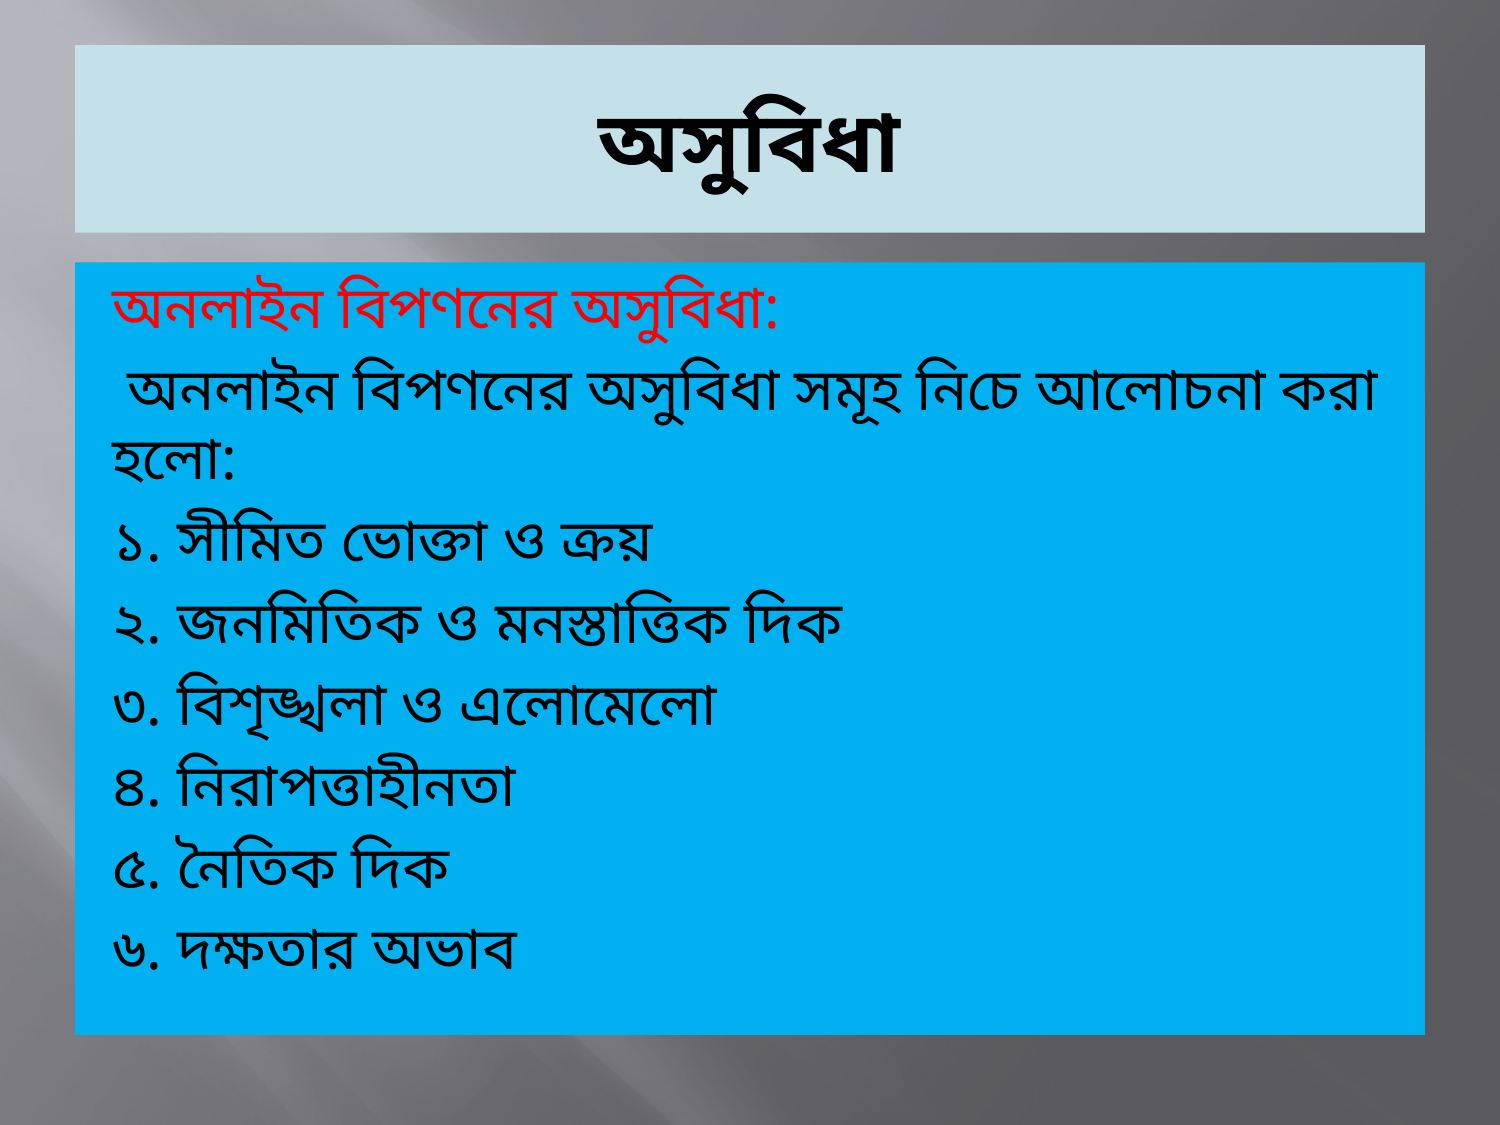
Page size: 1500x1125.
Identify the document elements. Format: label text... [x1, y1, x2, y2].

title অসুবিধা [75, 45, 1425, 233]
list অনলাইন বিপণনের অসুবিধা: অনলাইন বিপণনের অসুবিধা সমূহ নিচে আলোচনা করা হলো: ১. সীমিত ভোক্তা ও ক্রয় ২. জনমিতিক ও মনস্তাত্তিক দিক ৩. বিশৃঙ্খলা ও এলোমেলো ৪. নিরাপত্তাহীনতা ৫. নৈতিক দিক ৬. দক্ষতার অভাব [75, 262, 1425, 1035]
